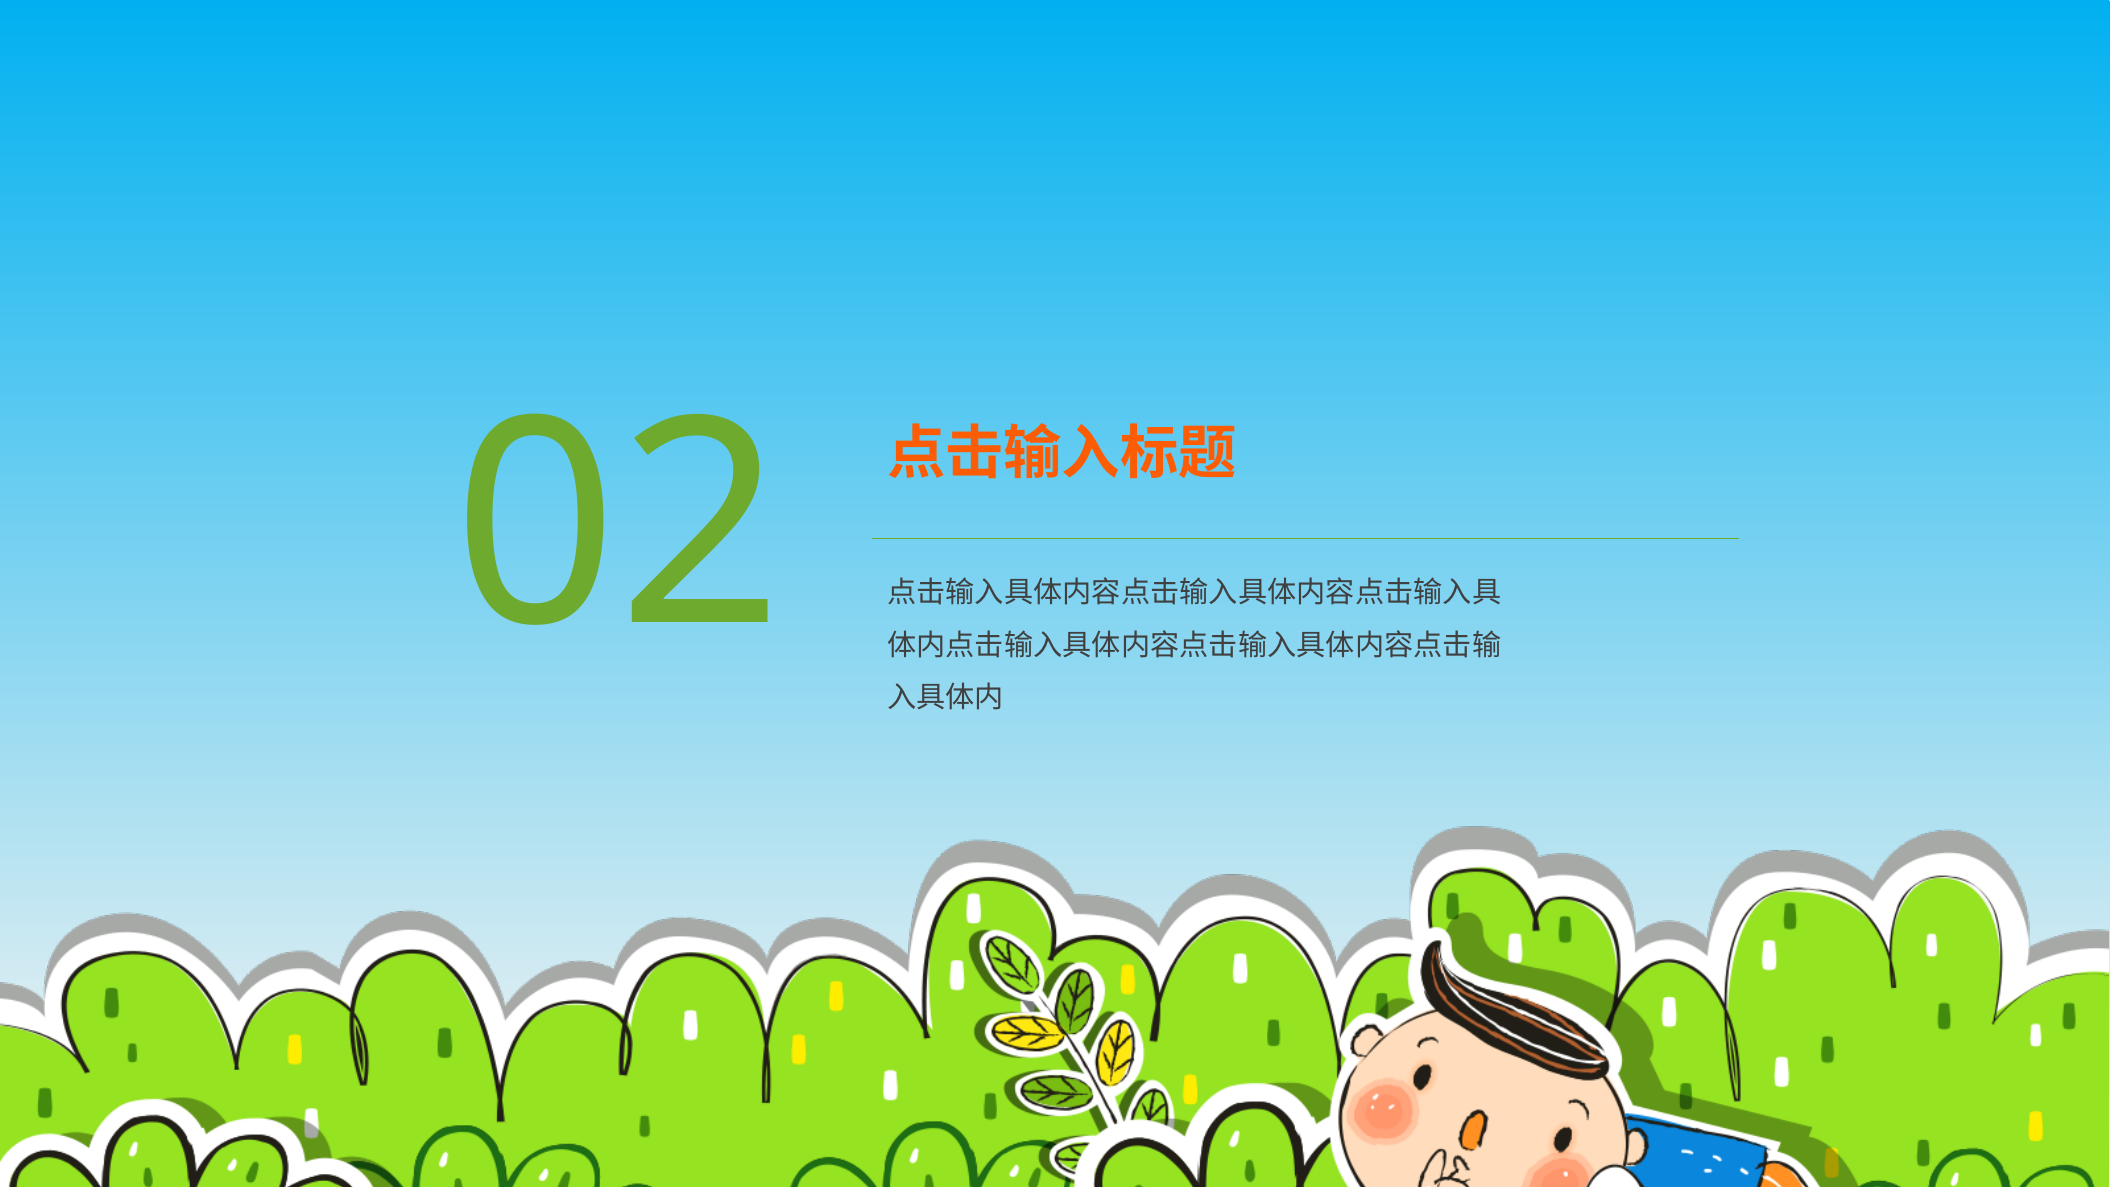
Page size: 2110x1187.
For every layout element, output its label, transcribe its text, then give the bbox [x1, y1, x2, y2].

list 点击输入具体内容点击输入具体内容点击输入具体内点击输入具体内容点击输入具体内容点击输入具体内 [872, 548, 1539, 698]
list 点击输入标题 [872, 380, 1473, 530]
picture [0, 778, 2110, 1187]
list 02 [405, 371, 832, 688]
